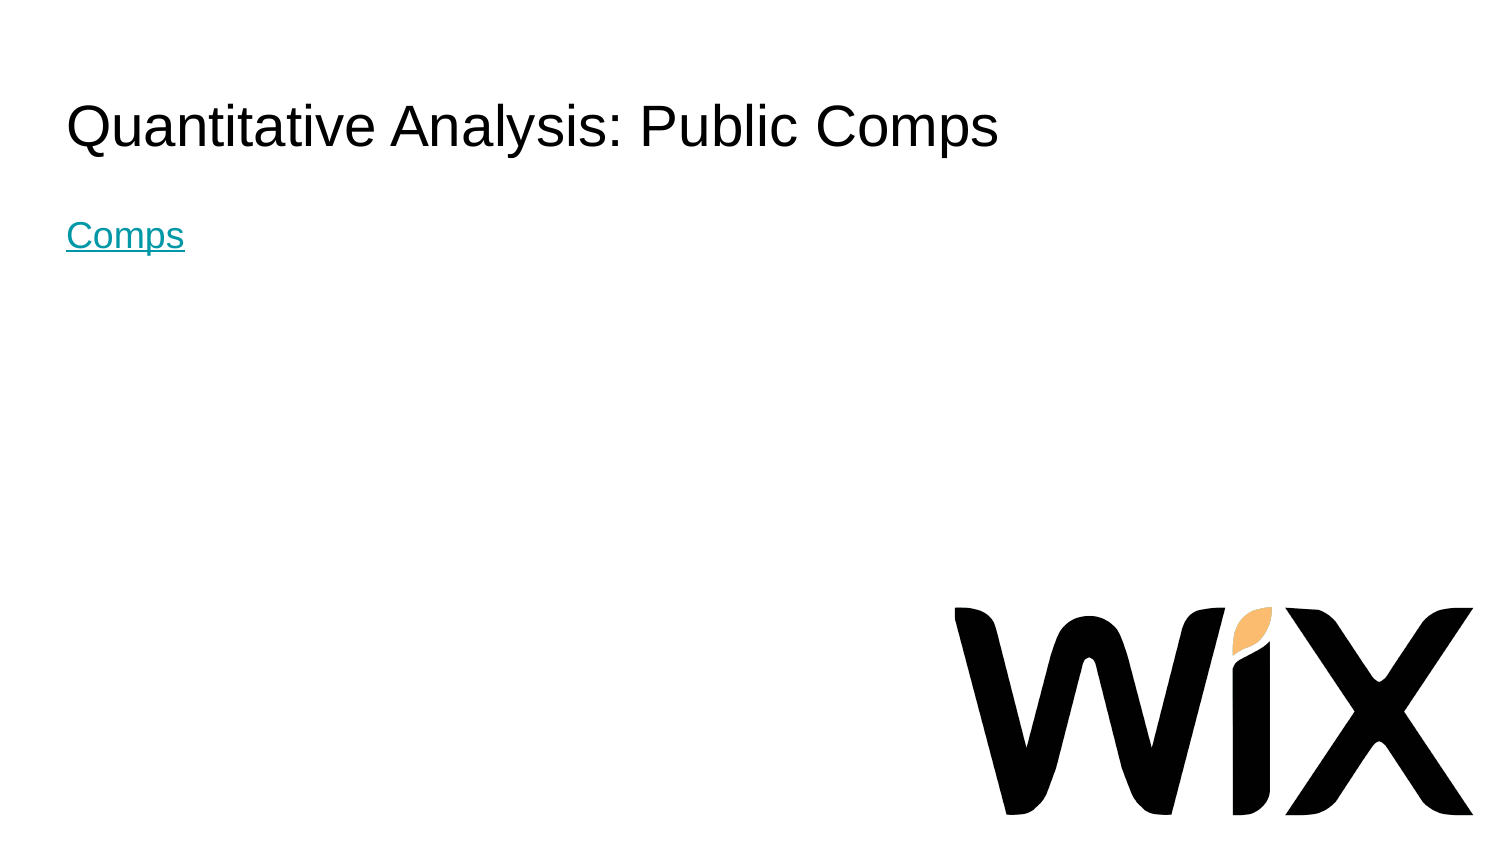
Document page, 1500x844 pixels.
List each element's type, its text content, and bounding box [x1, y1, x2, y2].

title Quantitative Analysis: Public Comps [51, 72, 1449, 167]
list Comps [51, 189, 1449, 750]
picture [954, 601, 1480, 821]
